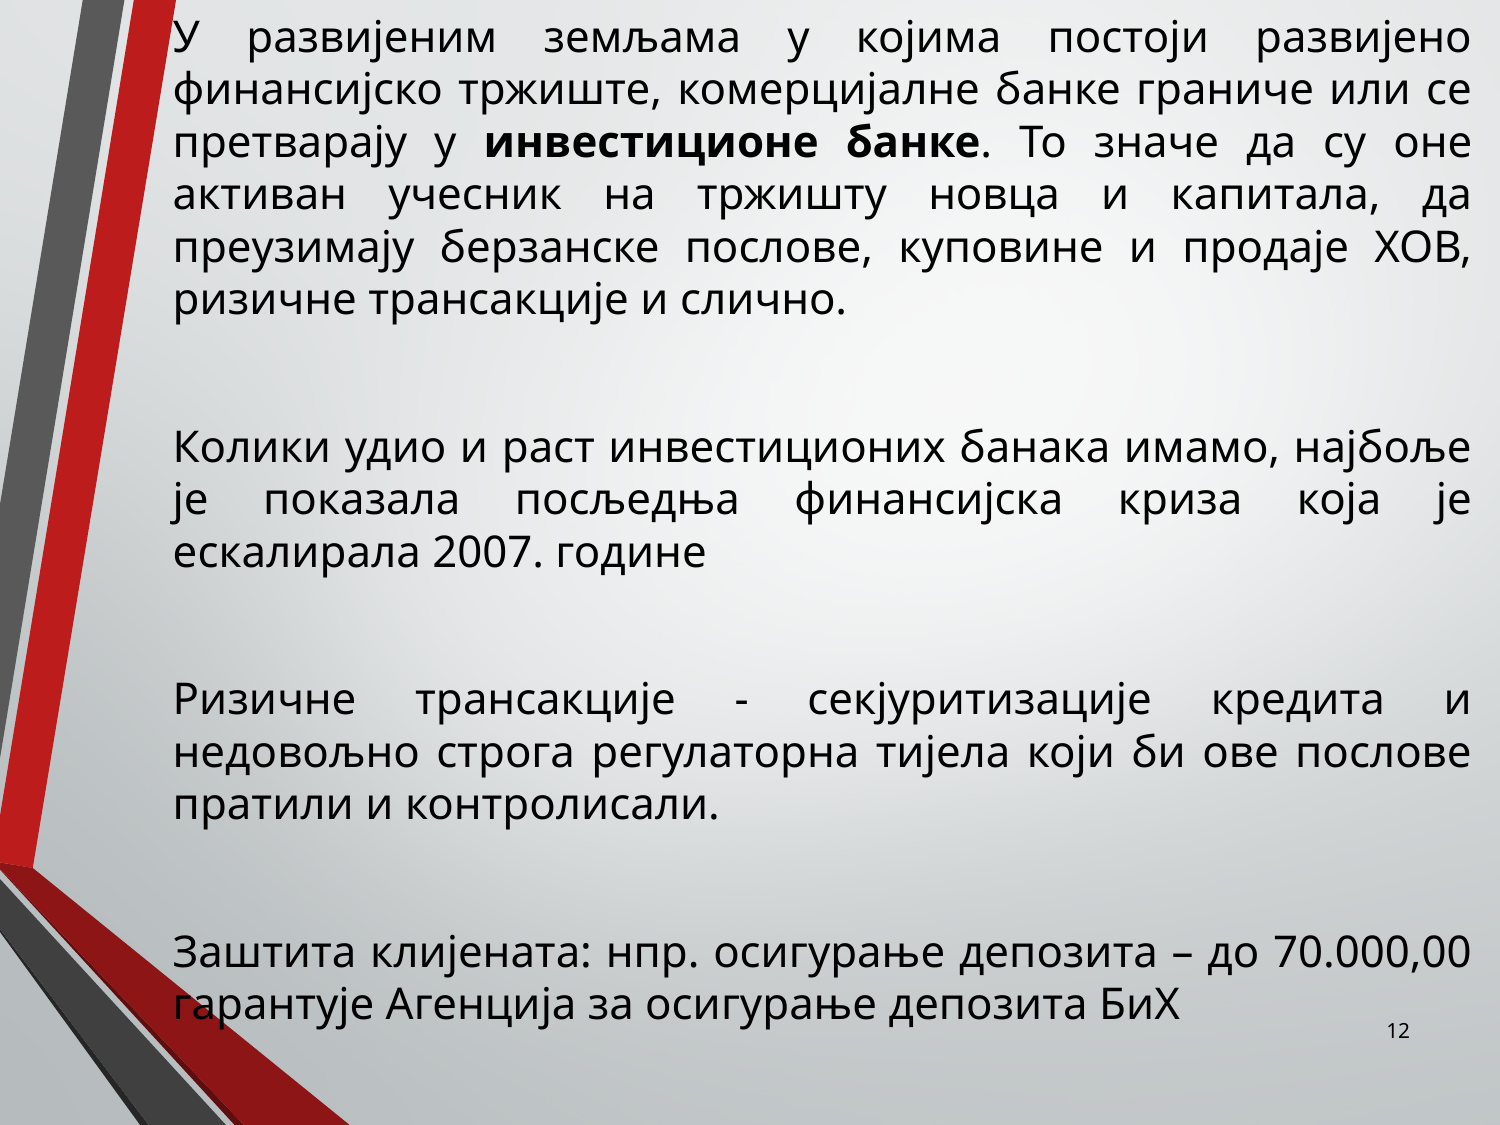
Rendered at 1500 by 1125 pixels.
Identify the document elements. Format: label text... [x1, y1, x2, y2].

list У развијеним земљама у којима постоји развијено финансијско тржиште, комерцијалне банке граниче или се претварају у инвестиционе банке. То значе да су оне активан учесник на тржишту новца и капитала, да преузимају берзанске послове, куповине и продаје ХОВ, ризичне трансакције и слично. Колики удио и раст инвестиционих банака имамо, најбоље је показала посљедња финансијска криза која је ескалирала 2007. године Ризичне трансакције - секјуритизације кредита и недовољно строга регулаторна тијела који би ове послове пратили и контролисали. Заштита клијената: нпр. осигурање депозита – до 70.000,00 гарантује Агенција за осигурање депозита БиХ [157, 50, 1488, 1061]
slide_number 12 [1354, 1001, 1425, 1062]
